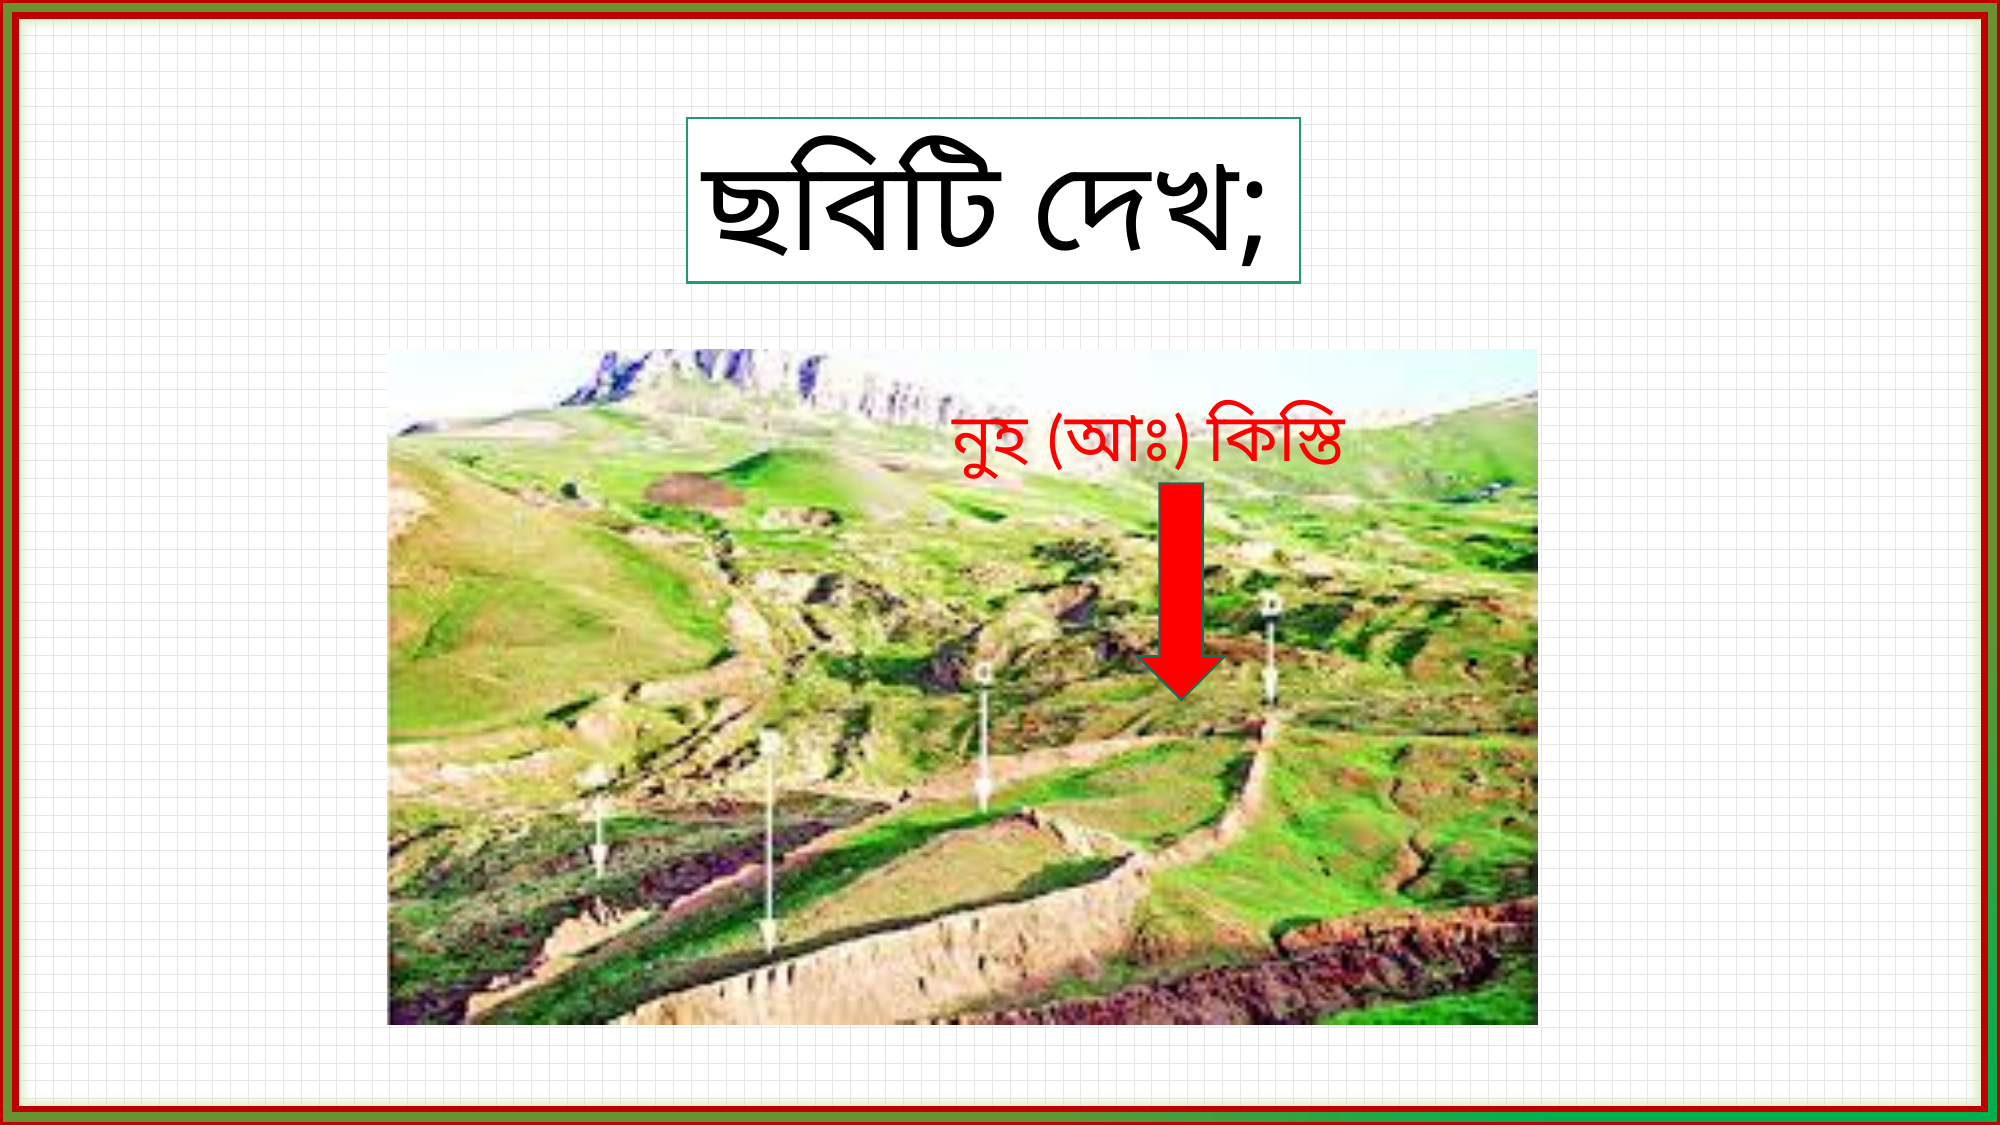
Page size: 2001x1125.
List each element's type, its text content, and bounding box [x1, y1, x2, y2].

picture [387, 349, 1538, 1025]
text_box ছবিটি দেখ; [686, 117, 1301, 284]
